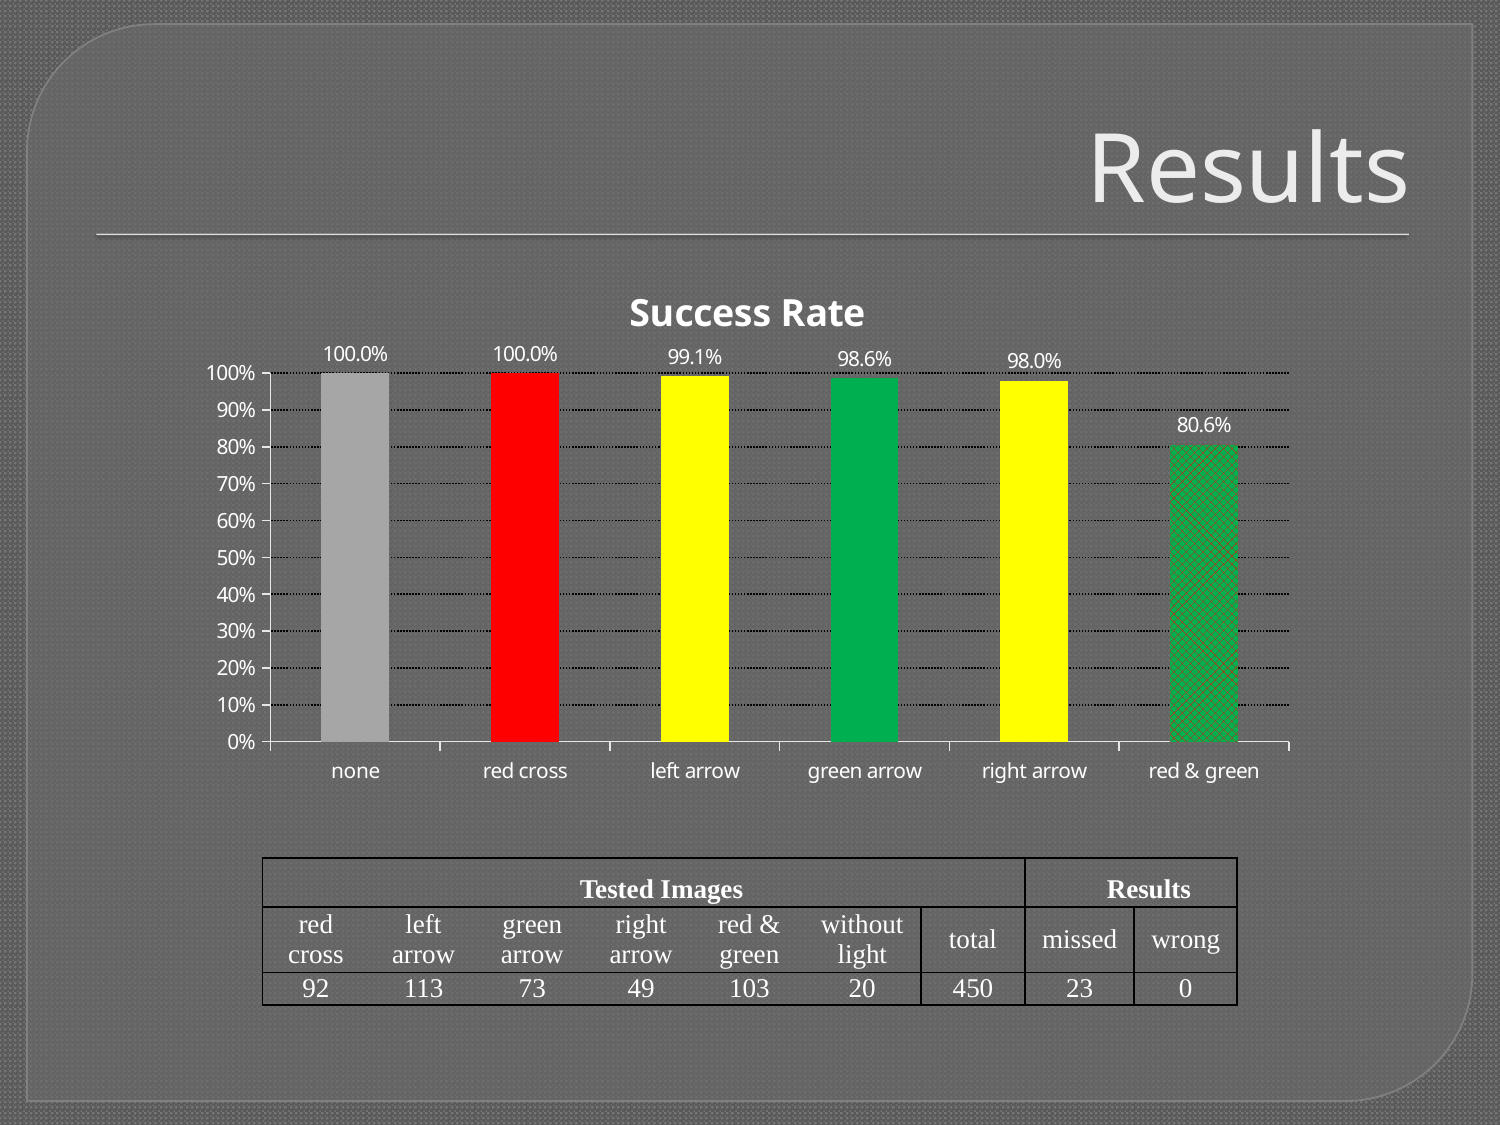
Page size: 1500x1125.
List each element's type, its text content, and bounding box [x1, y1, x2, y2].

table_cell 450 [922, 973, 1024, 1004]
table_cell 92 [263, 973, 369, 1004]
chart [182, 255, 1312, 796]
table_cell without light [803, 908, 920, 972]
table_cell wrong [1135, 908, 1236, 972]
table_cell 103 [695, 973, 803, 1004]
table_cell 113 [369, 973, 478, 1004]
table_header Results [1026, 859, 1236, 906]
table_cell red & green [695, 908, 803, 972]
table_cell 49 [587, 973, 695, 1004]
table_cell missed [1026, 908, 1133, 972]
table_cell 0 [1135, 973, 1236, 1004]
title Results [75, 41, 1425, 230]
table_cell red cross [263, 908, 369, 972]
table_cell right arrow [587, 908, 695, 972]
table_cell total [922, 908, 1024, 972]
table_cell left arrow [369, 908, 478, 972]
table_cell 73 [478, 973, 587, 1004]
table_header Tested Images [263, 859, 1024, 906]
table_cell 20 [803, 973, 920, 1004]
table_cell green arrow [478, 908, 587, 972]
table_cell 23 [1026, 973, 1133, 1004]
